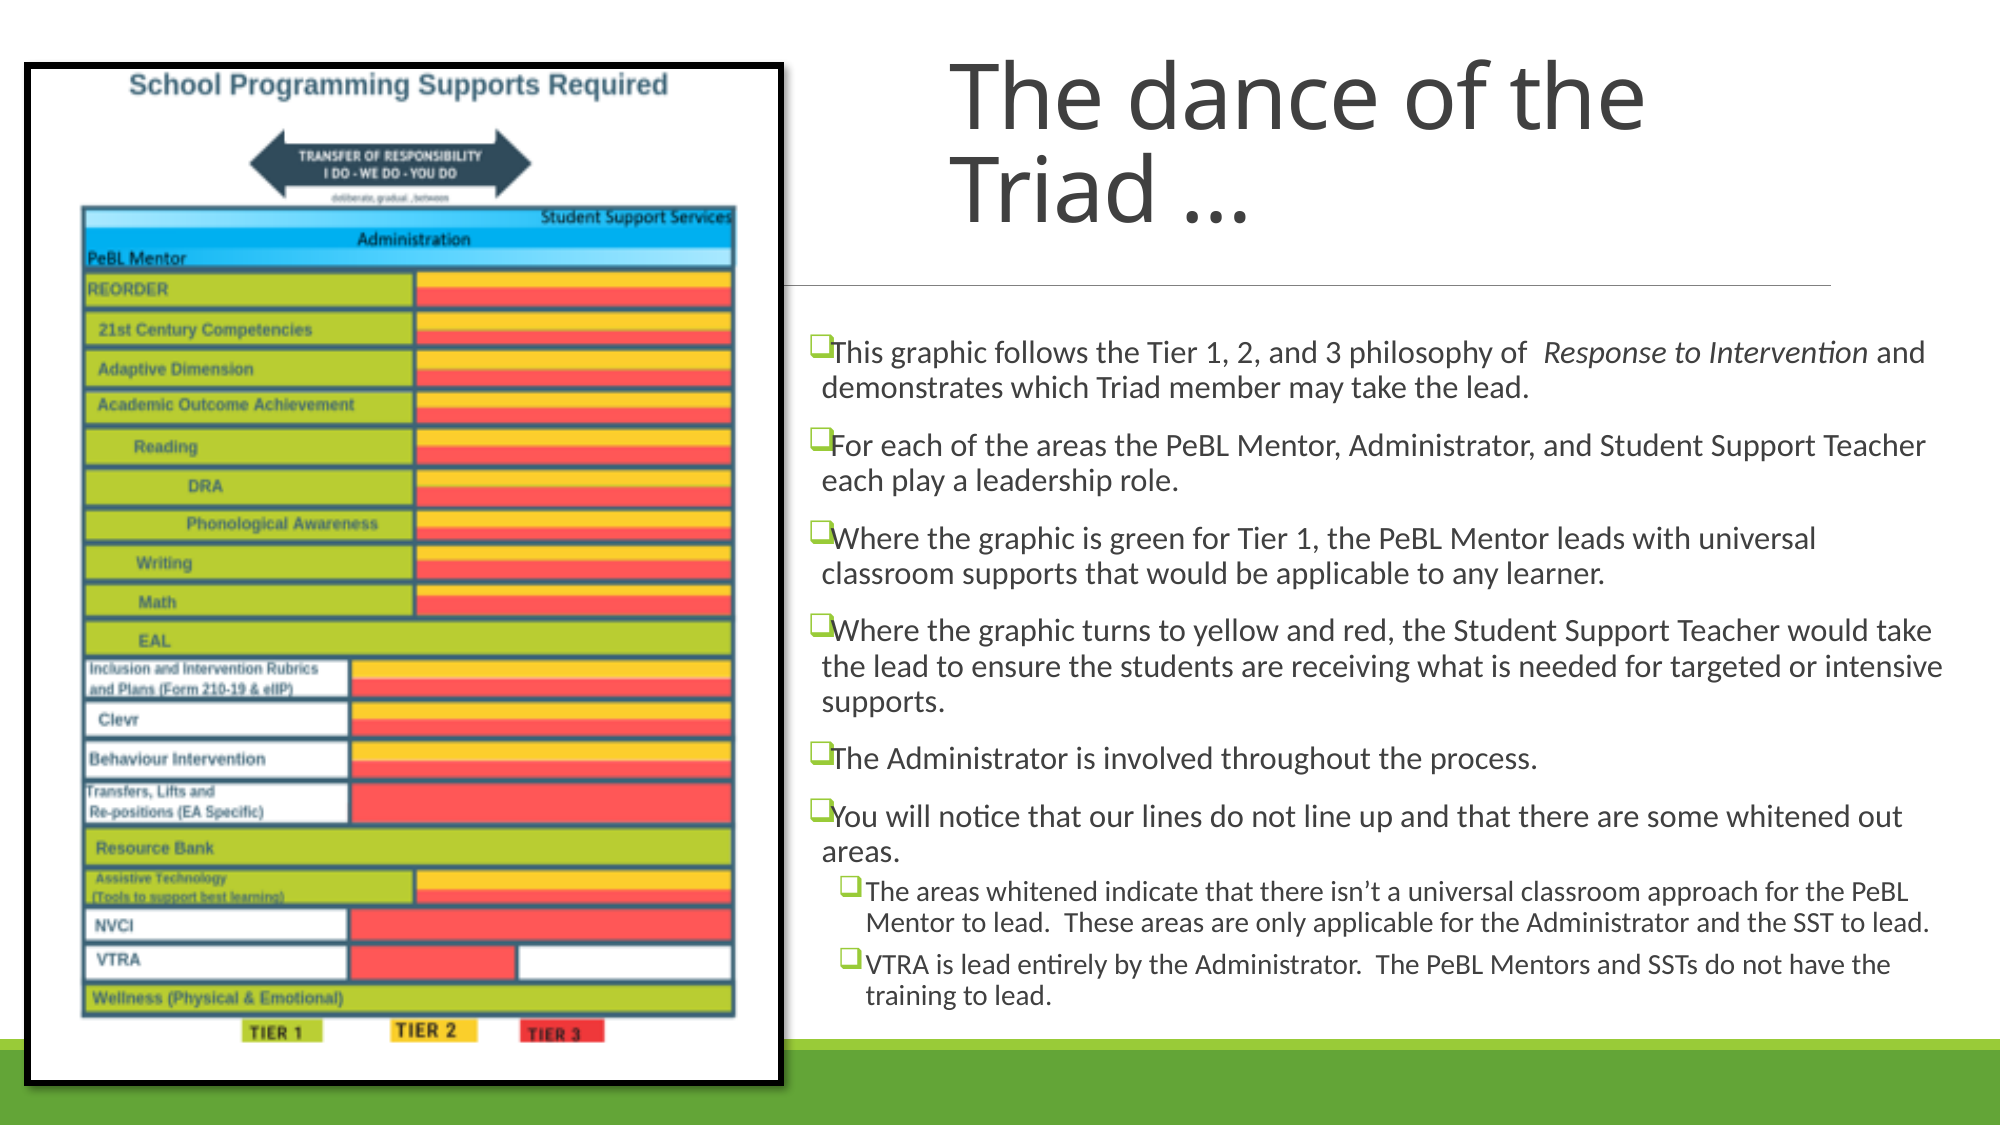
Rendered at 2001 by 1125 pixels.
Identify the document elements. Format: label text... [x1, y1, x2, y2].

list This graphic follows the Tier 1, 2, and 3 philosophy of Response to Intervention and demonstrates which Triad member may take the lead. For each of the areas the PeBL Mentor, Administrator, and Student Support Teacher each play a leadership role. Where the graphic is green for Tier 1, the PeBL Mentor leads with universal classroom supports that would be applicable to any learner. Where the graphic turns to yellow and red, the Student Support Teacher would take the lead to ensure the students are receiving what is needed for targeted or intensive supports. The Administrator is involved throughout the process. You will notice that our lines do not line up and that there are some whitened out areas. The areas whitened indicate that there isn’t a universal classroom approach for the PeBL Mentor to lead. These areas are only applicable for the Administrator and the SST to lead. VTRA is lead entirely by the Administrator. The PeBL Mentors and SSTs do not have the training to lead. [807, 327, 1946, 1038]
picture [29, 68, 779, 1081]
title The dance of the Triad … [934, 47, 1830, 249]
